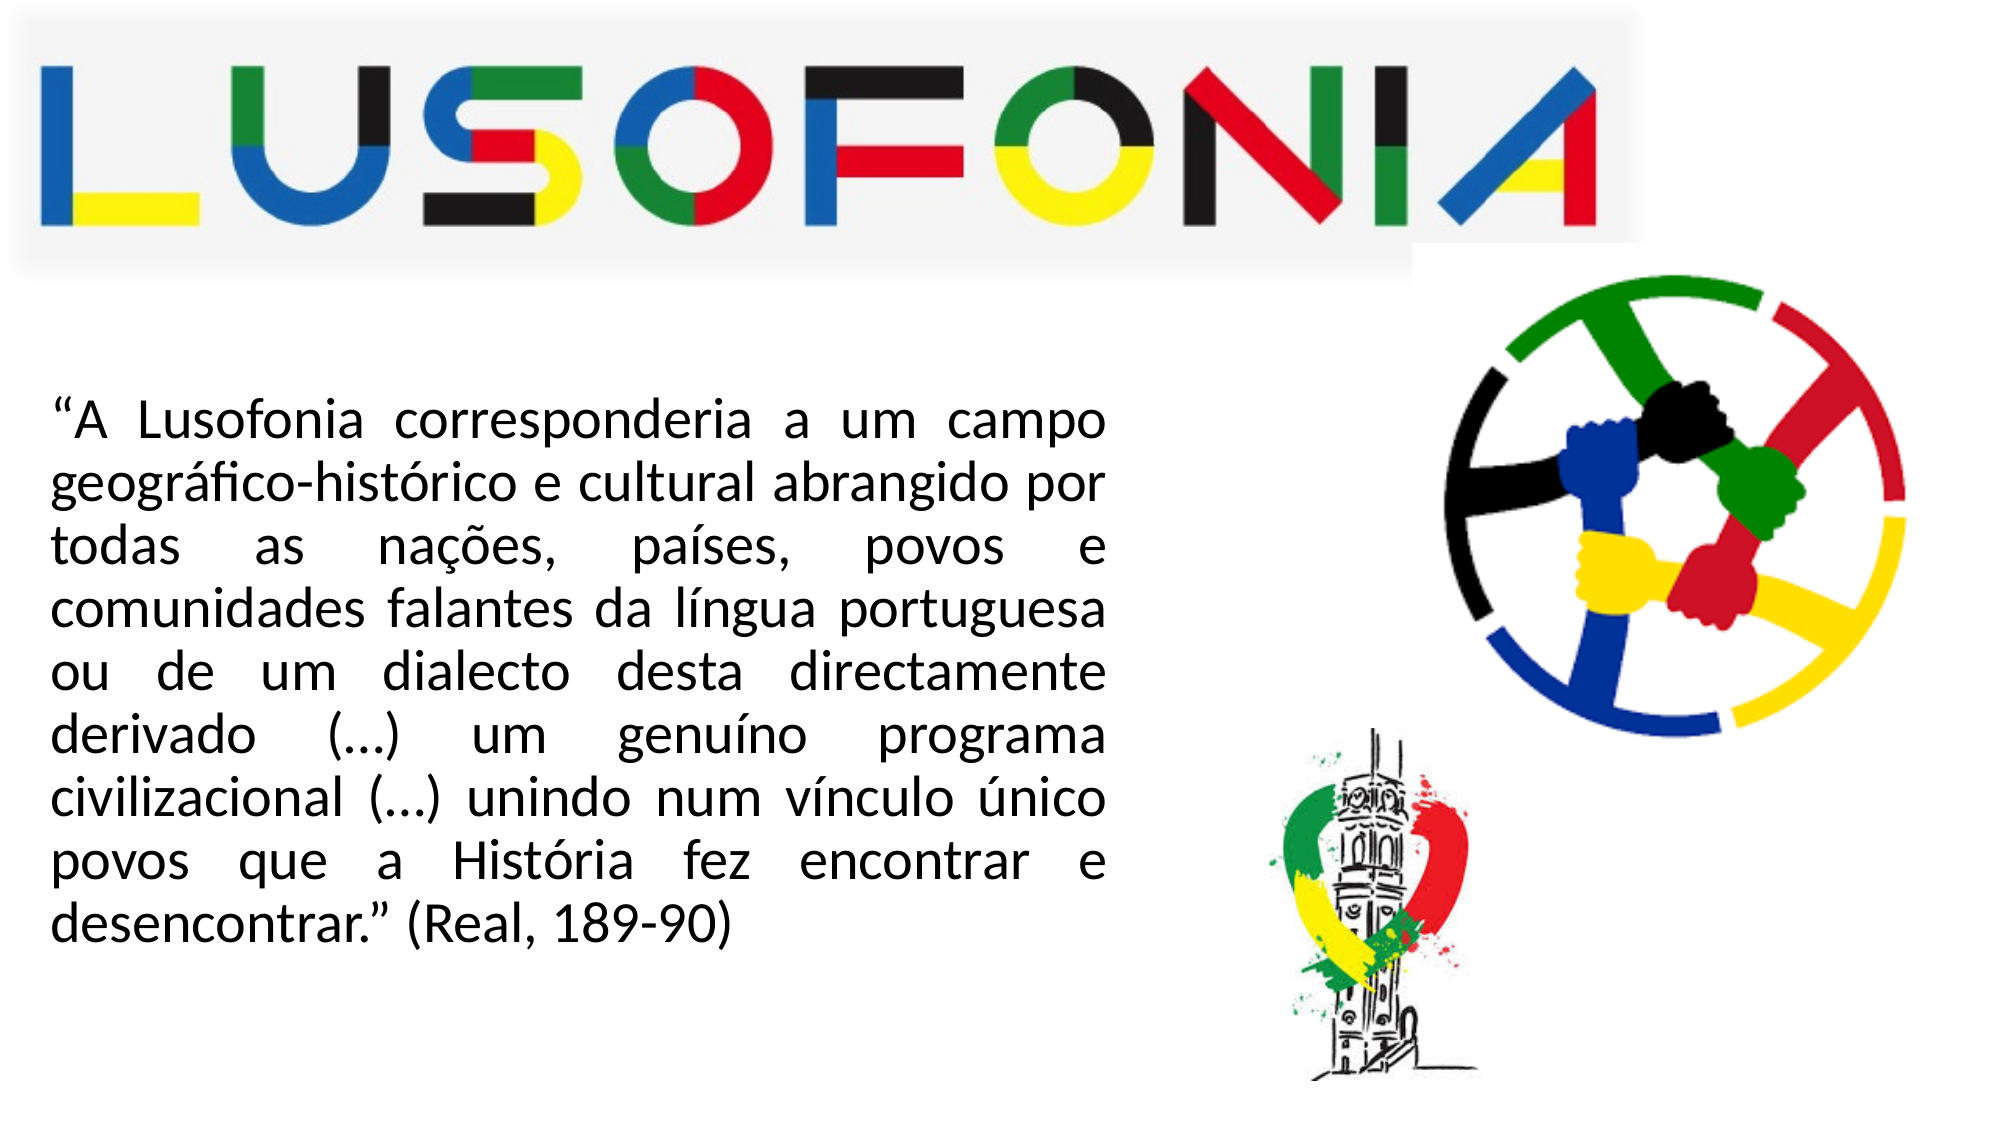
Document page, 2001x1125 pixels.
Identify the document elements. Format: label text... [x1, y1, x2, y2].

list “A Lusofonia corresponderia a um campo geográfico-histórico e cultural abrangido por todas as nações, países, povos e comunidades falantes da língua portuguesa ou de um dialecto desta directamente derivado (…) um genuíno programa civilizacional (…) unindo num vínculo único povos que a História fez encontrar e desencontrar.” (Real, 189-90) [35, 380, 1123, 1119]
picture [0, 0, 1941, 1081]
